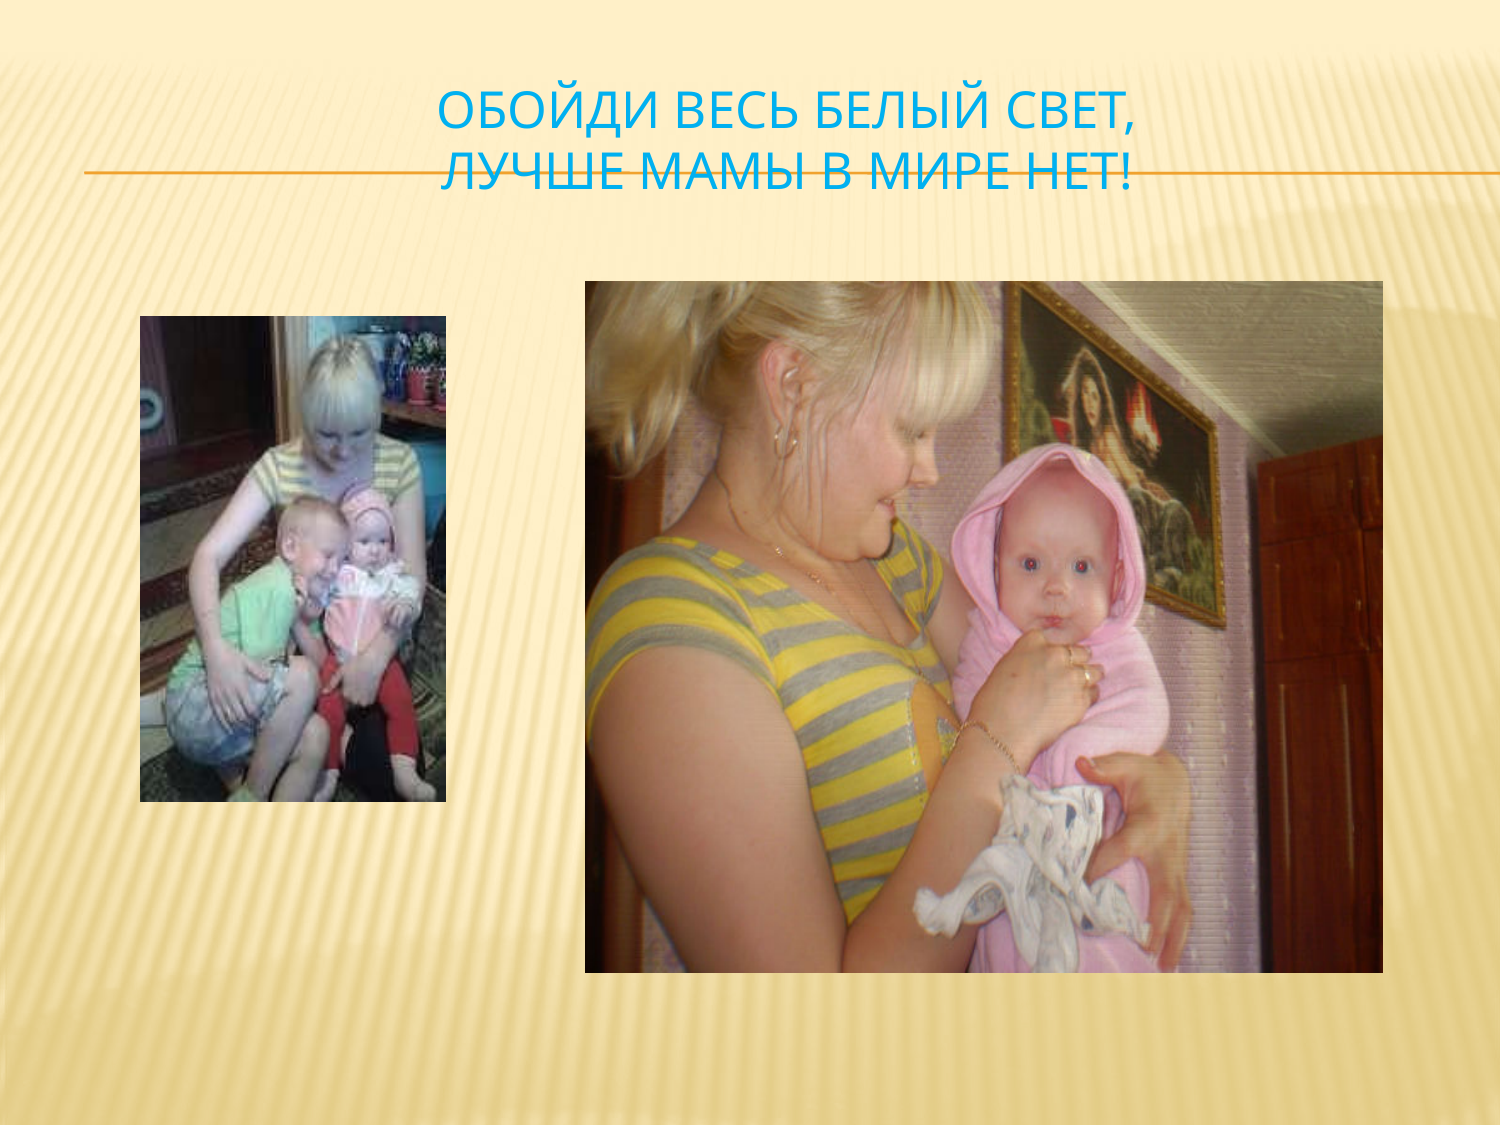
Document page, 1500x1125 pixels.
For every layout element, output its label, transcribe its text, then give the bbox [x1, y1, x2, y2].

picture [585, 280, 1384, 973]
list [140, 316, 446, 803]
title ОБОЙДИ ВЕСЬ БЕЛЫЙ СВЕТ, ЛУЧШЕ МАМЫ В МИРЕ НЕТ! [75, 70, 1500, 208]
